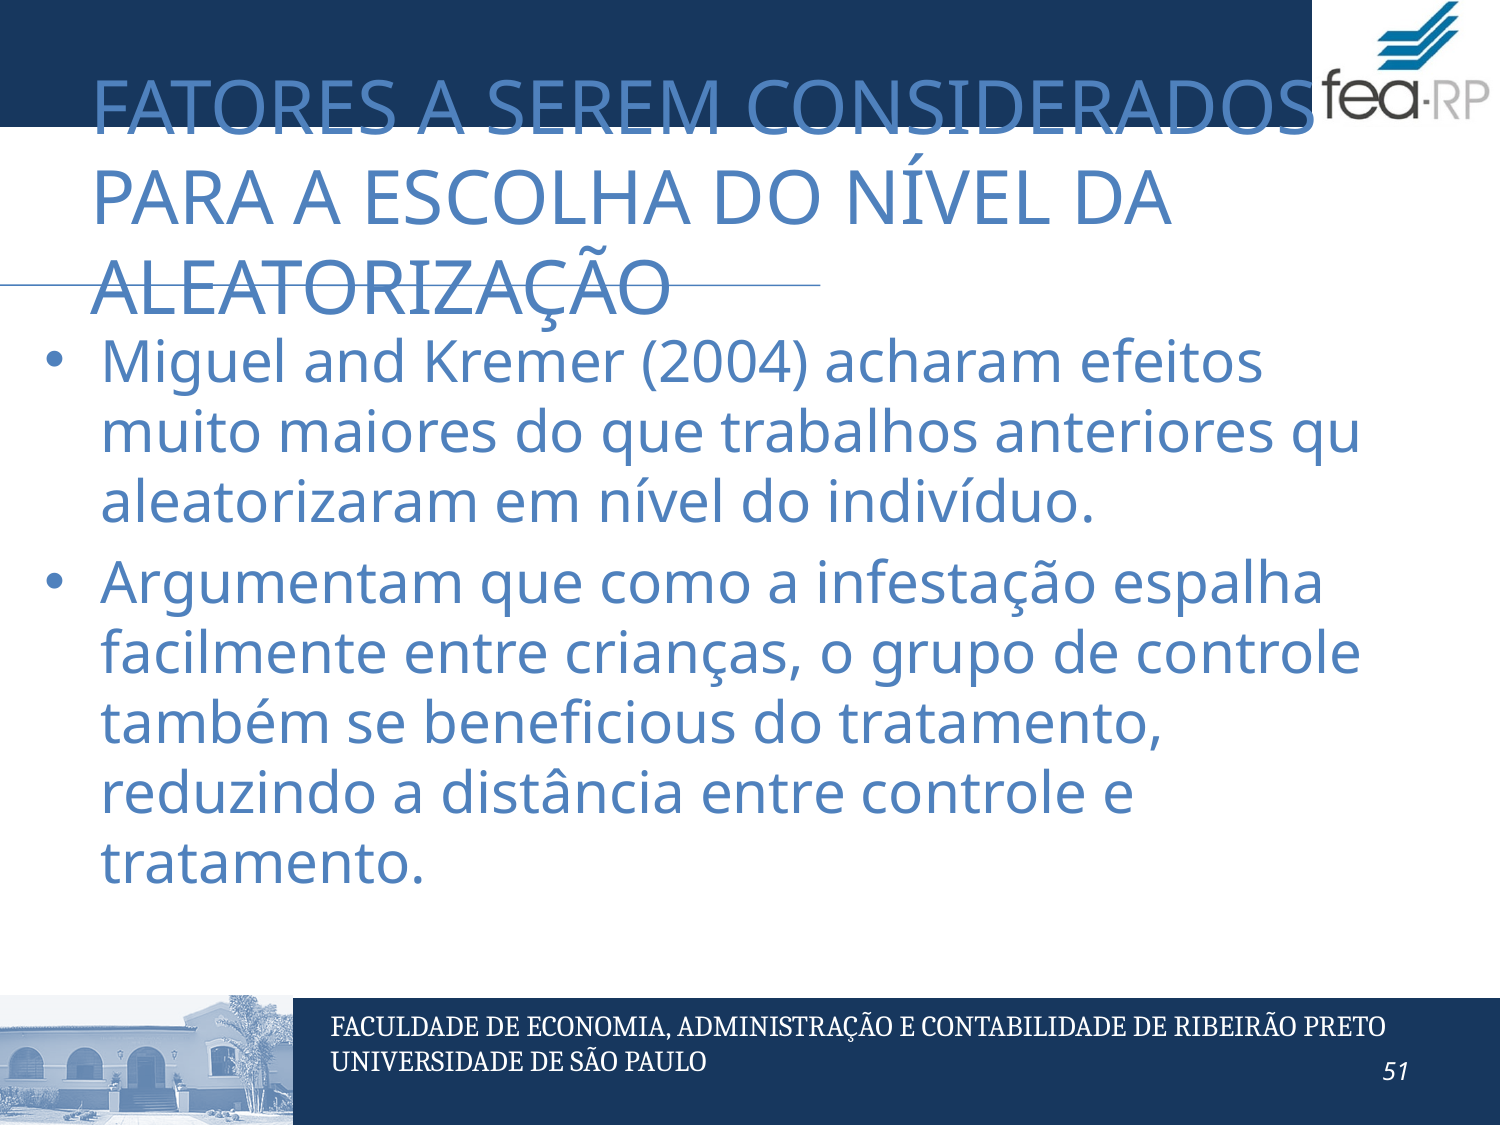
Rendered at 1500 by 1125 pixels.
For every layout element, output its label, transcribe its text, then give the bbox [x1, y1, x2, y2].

list Miguel and Kremer (2004) acharam efeitos muito maiores do que trabalhos anteriores qu aleatorizaram em nível do indivíduo. Argumentam que como a infestação espalha facilmente entre crianças, o grupo de controle também se beneficious do tratamento, reduzindo a distância entre controle e tratamento. [29, 316, 1425, 961]
title Fatores a serem considerados para a escolha do nível da aleatorização [75, 125, 1425, 265]
picture [0, 995, 293, 1125]
slide_number 51 [1074, 1042, 1425, 1103]
picture [1312, 0, 1500, 127]
